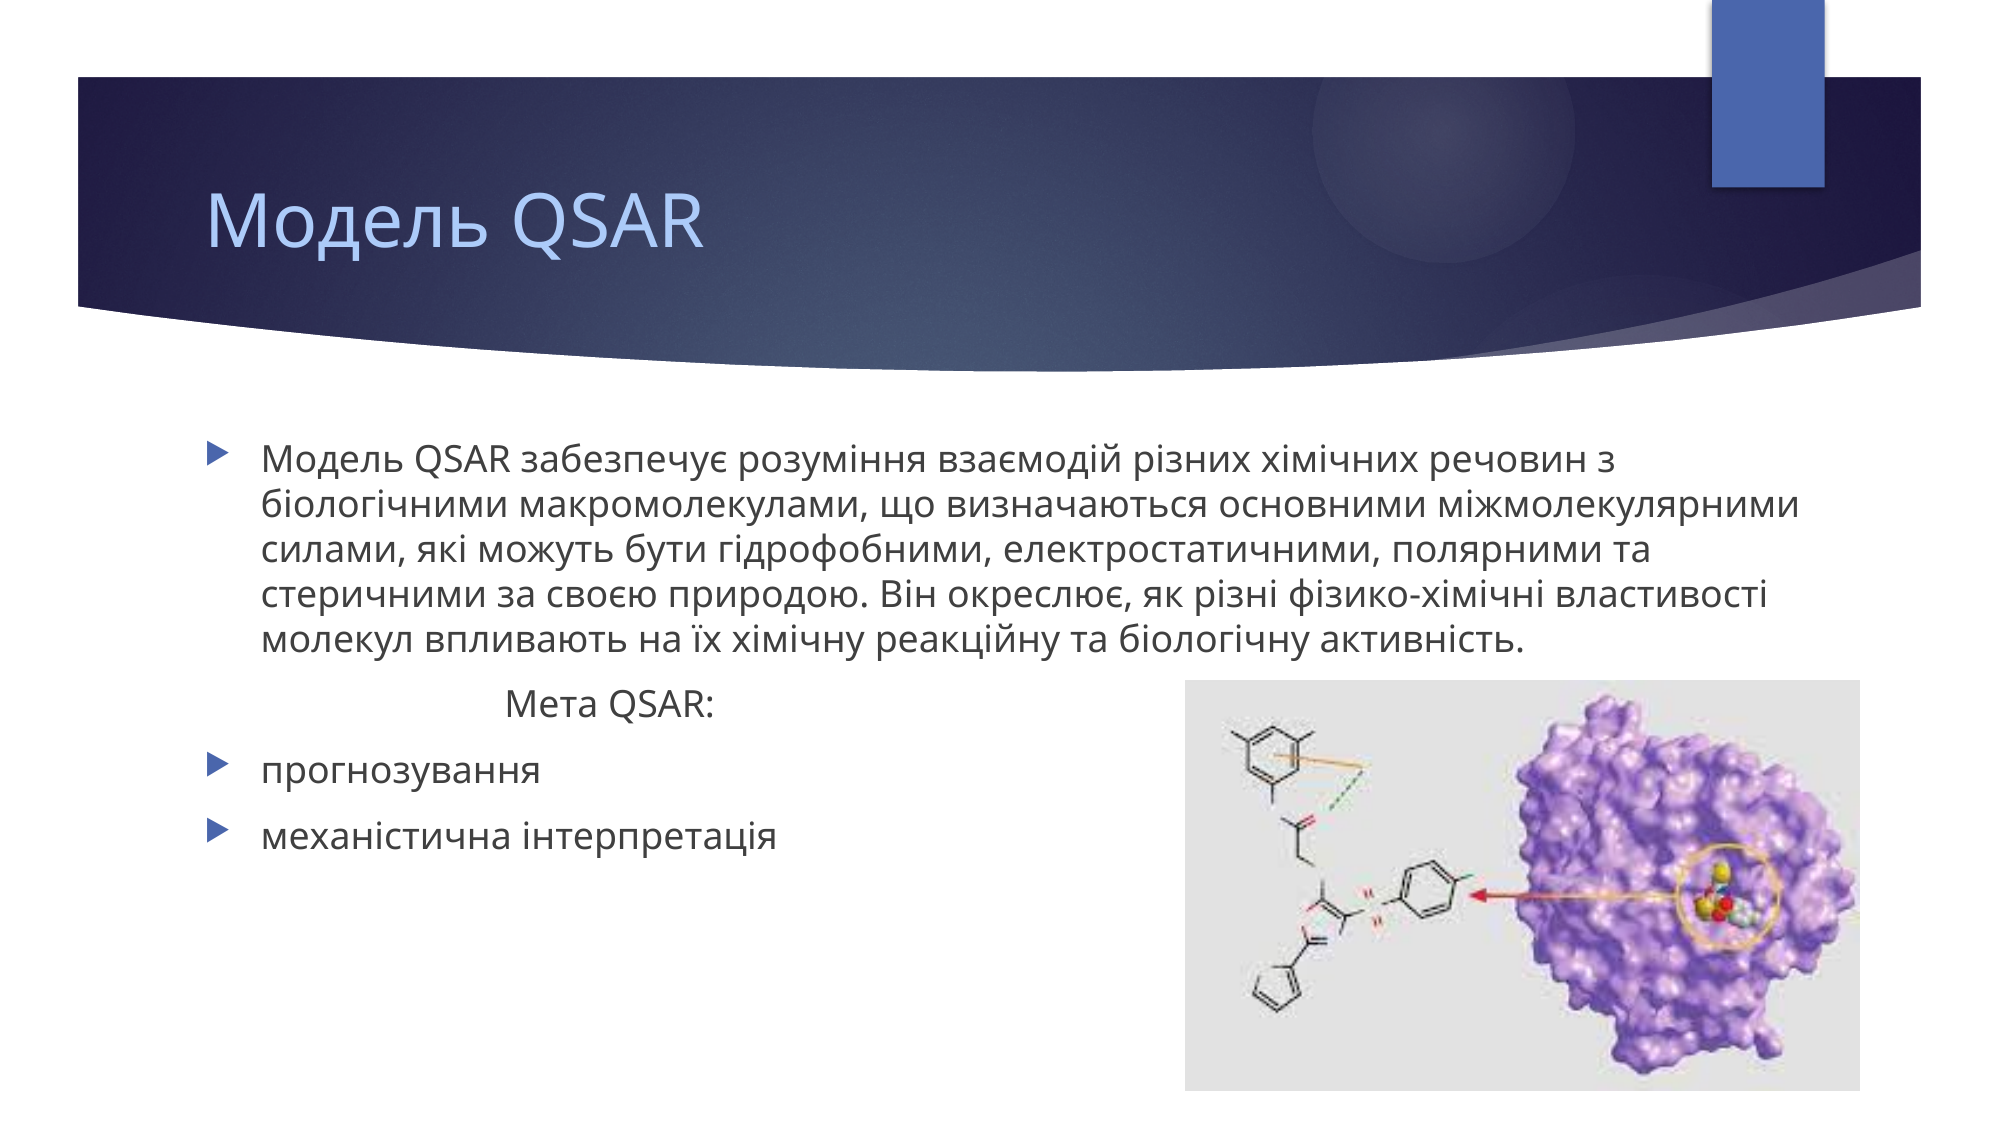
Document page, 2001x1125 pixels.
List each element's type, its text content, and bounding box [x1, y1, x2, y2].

title Модель QSAR [189, 159, 1627, 276]
list Модель QSAR забезпечує розуміння взаємодій різних хімічних речовин з біологічними макромолекулами, що визначаються основними міжмолекулярними силами, які можуть бути гідрофобними, електростатичними, полярними та стеричними за своєю природою. Він окреслює, як різні фізико-хімічні властивості молекул впливають на їх хімічну реакційну та біологічну активність. Мета QSAR: прогнозування механістична інтерпретація [189, 427, 1860, 988]
picture [1184, 680, 1860, 1091]
